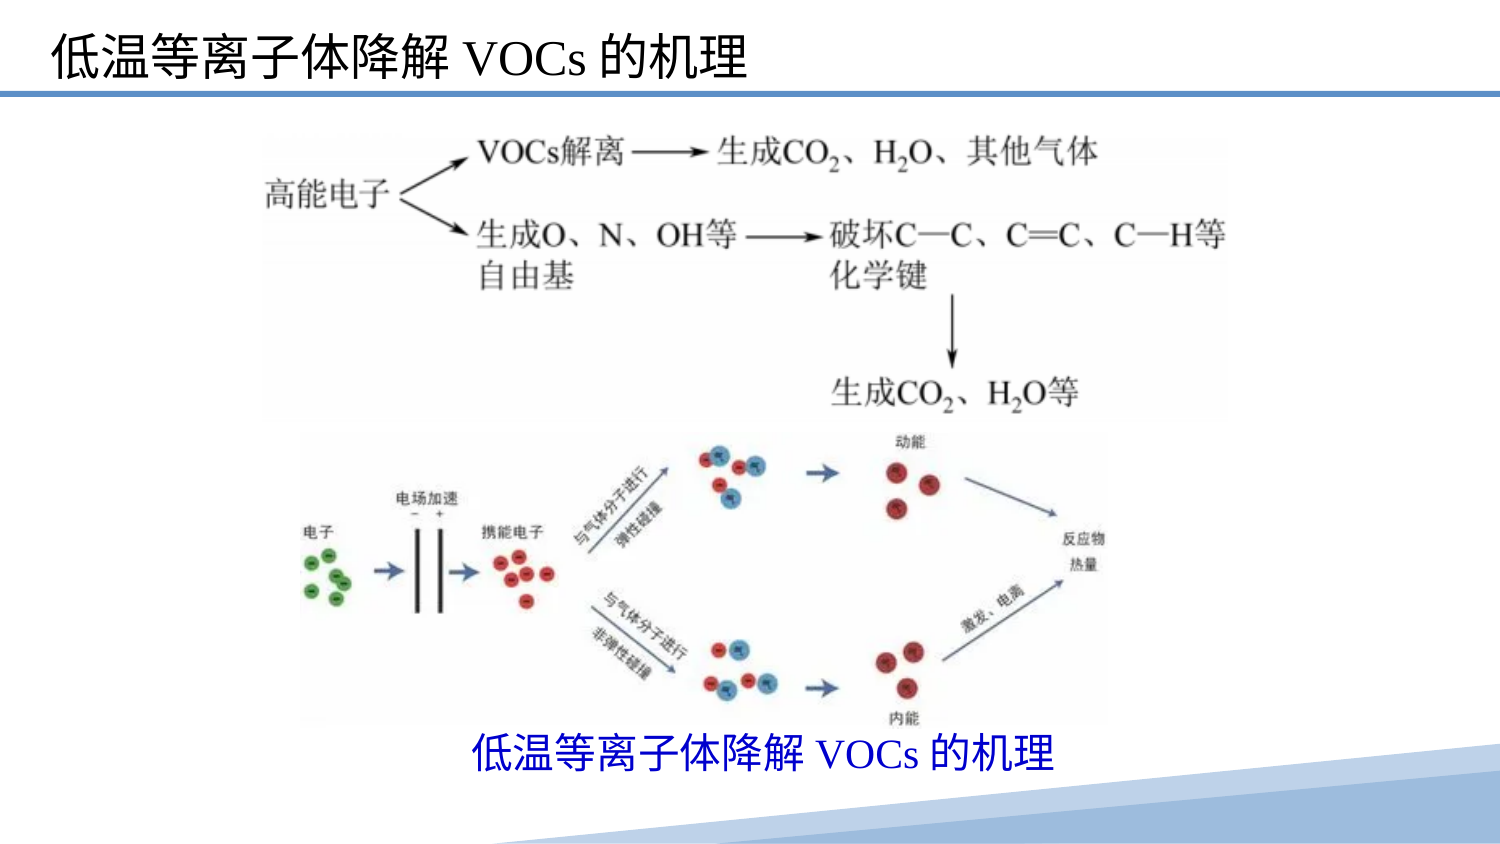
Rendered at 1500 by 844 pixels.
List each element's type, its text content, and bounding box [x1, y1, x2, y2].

picture [300, 432, 1108, 729]
text_box 低温等离子体降解VOCs的机理 [35, 18, 775, 90]
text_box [492, 743, 1500, 844]
picture [240, 101, 1339, 422]
text_box [0, 90, 1500, 98]
text_box 低温等离子体降解VOCs的机理 [346, 719, 1180, 785]
